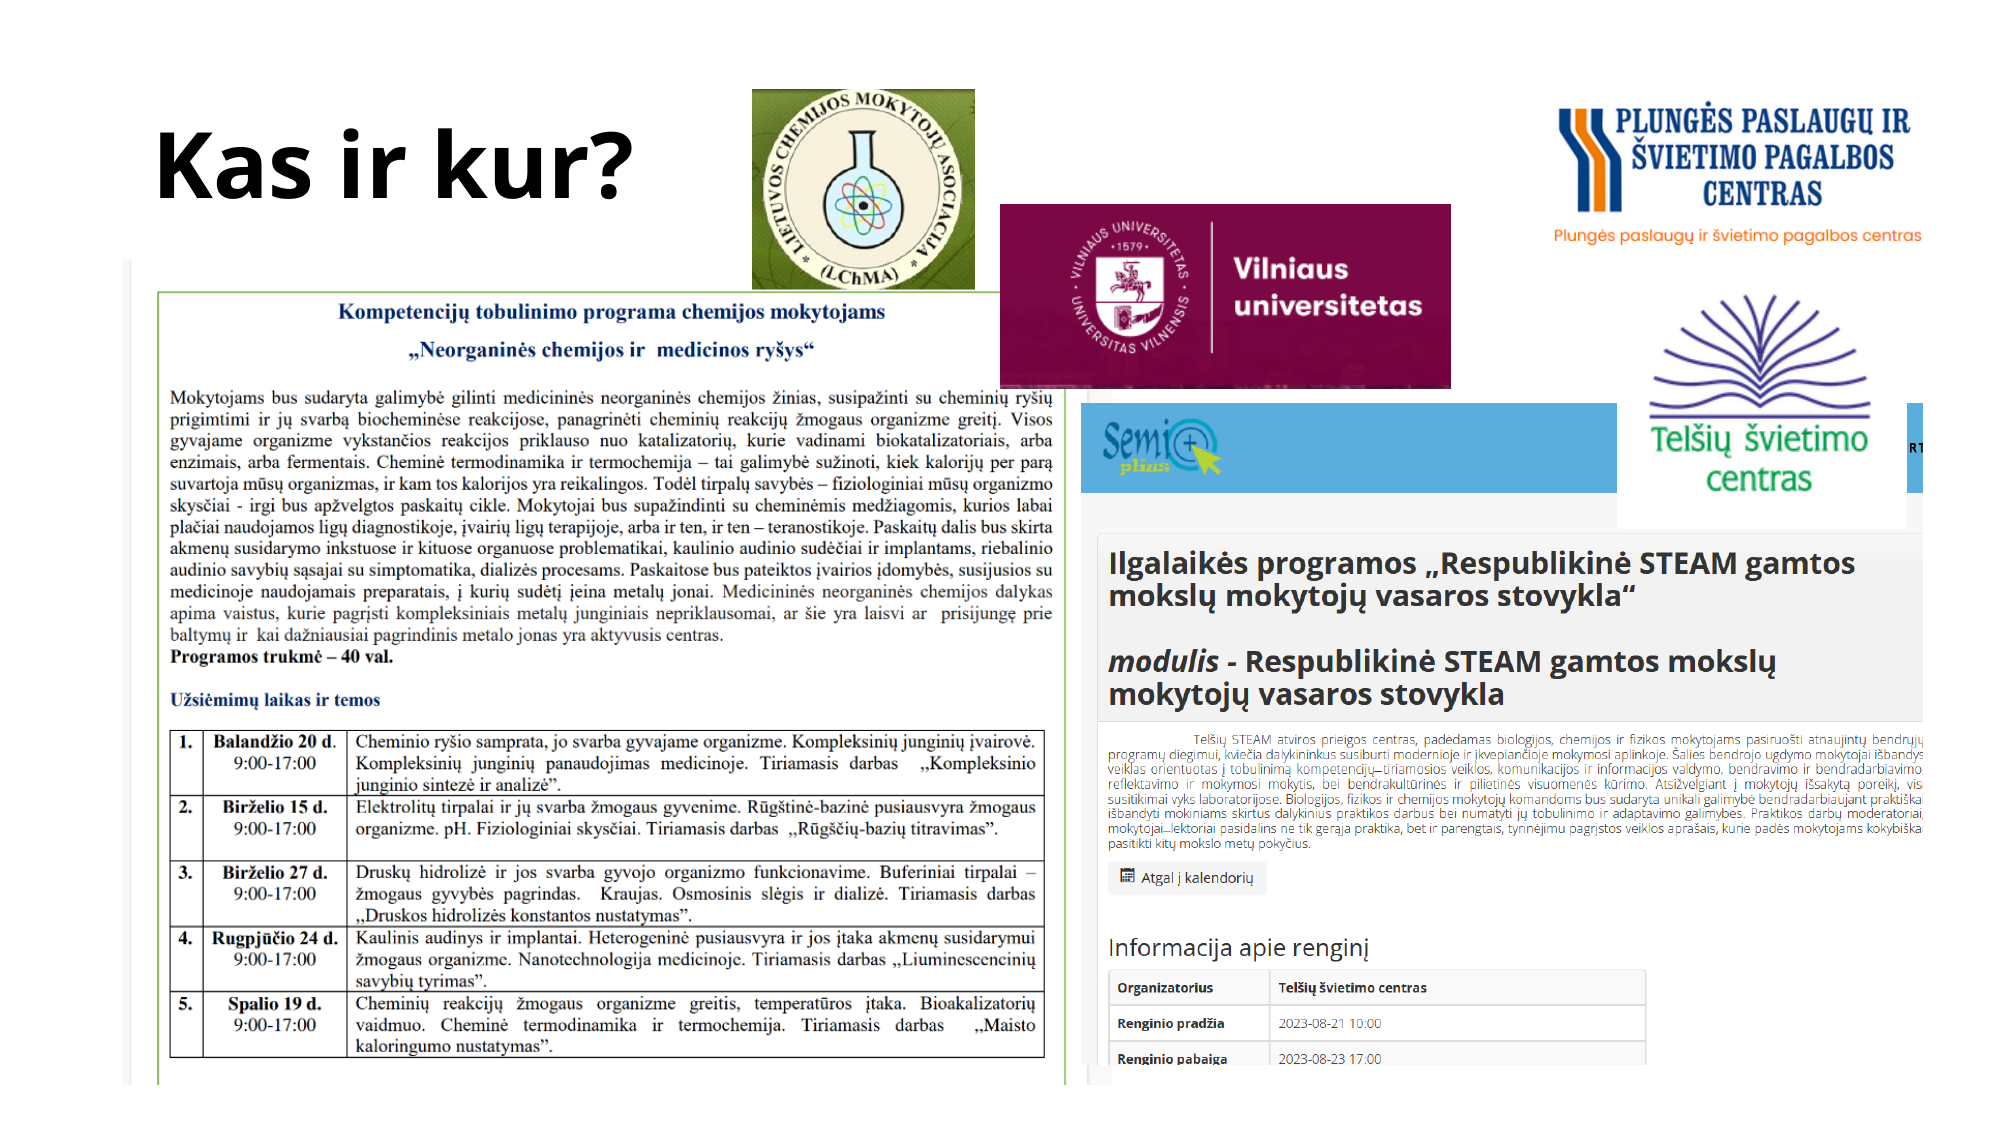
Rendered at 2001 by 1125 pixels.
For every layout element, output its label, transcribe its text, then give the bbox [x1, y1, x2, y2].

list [122, 259, 1112, 1085]
picture [1000, 204, 1451, 389]
picture [1081, 88, 1961, 1065]
picture [752, 89, 975, 290]
title Kas ir kur? [137, 59, 1863, 278]
